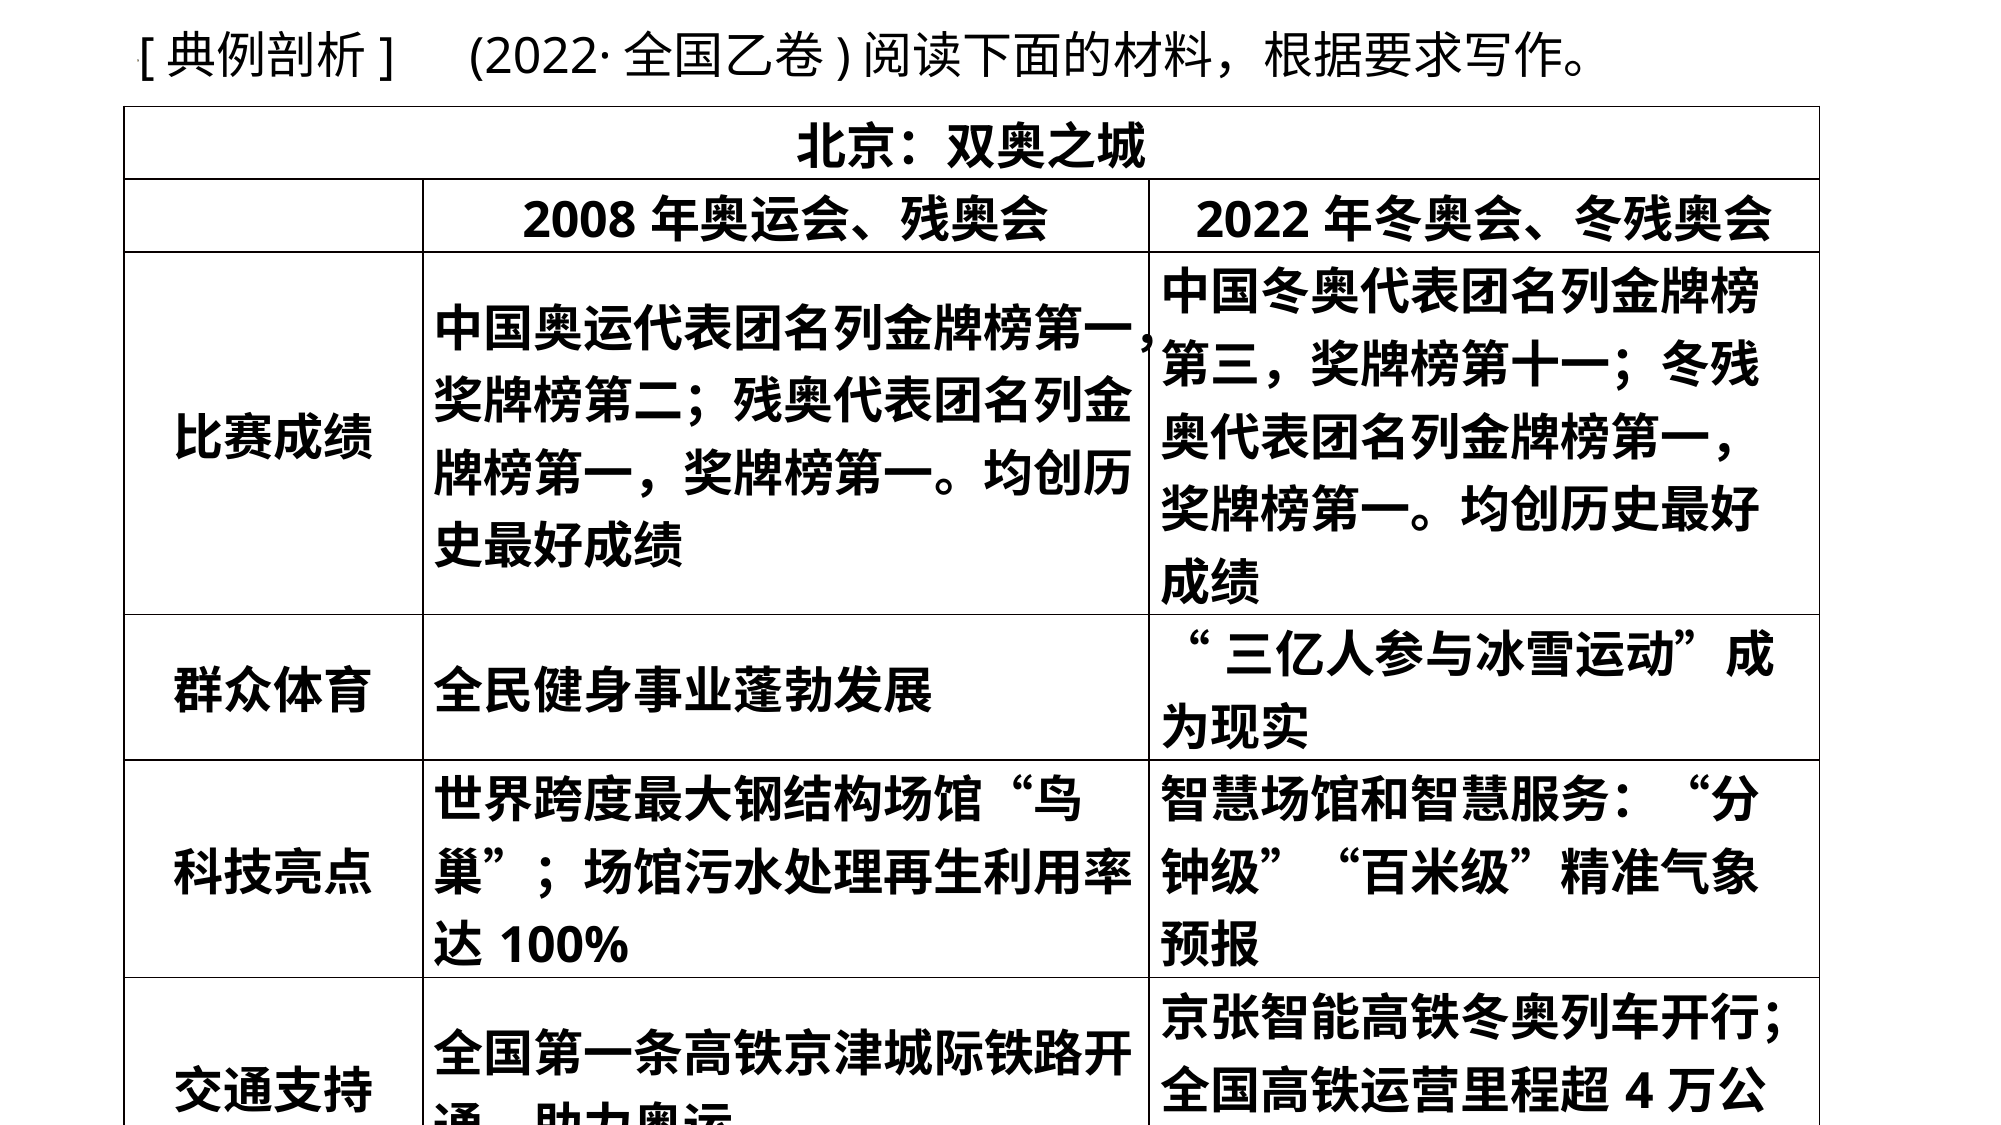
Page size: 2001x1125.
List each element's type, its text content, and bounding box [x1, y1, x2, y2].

table_cell 2008年奥运会、残奥会 [424, 180, 1148, 251]
table_cell 群众体育 [125, 615, 422, 759]
table_cell 中国奥运代表团名列金牌榜第一，奖牌榜第二；残奥代表团名列金牌榜第一，奖牌榜第一。均创历史最好成绩 [424, 253, 1148, 614]
table_cell 比赛成绩 [125, 253, 422, 614]
table_cell 交通支持 [125, 978, 422, 1125]
table_cell 世界跨度最大钢结构场馆“鸟巢”；场馆污水处理再生利用率达100% [424, 761, 1148, 977]
table_cell 全民健身事业蓬勃发展 [424, 615, 1148, 759]
table_cell 科技亮点 [125, 761, 422, 977]
table_cell 智慧场馆和智慧服务：“分钟级”“百米级”精准气象预报 [1150, 761, 1819, 977]
table_cell [125, 180, 422, 251]
table_cell “三亿人参与冰雪运动”成为现实 [1150, 615, 1819, 759]
table_cell 全国第一条高铁京津城际铁路开通，助力奥运 [424, 978, 1148, 1125]
table_header 北京：双奥之城 [125, 107, 1819, 178]
table_cell 京张智能高铁冬奥列车开行；全国高铁运营里程超4万公里，居世界第一 [1150, 978, 1819, 1125]
text_box [典例剖析] (2022·全国乙卷)阅读下面的材料，根据要求写作。 [123, 16, 1619, 91]
table_cell 2022年冬奥会、冬残奥会 [1150, 180, 1819, 251]
table_cell 中国冬奥代表团名列金牌榜第三，奖牌榜第十一；冬残奥代表团名列金牌榜第一，奖牌榜第一。均创历史最好成绩 [1150, 253, 1819, 614]
